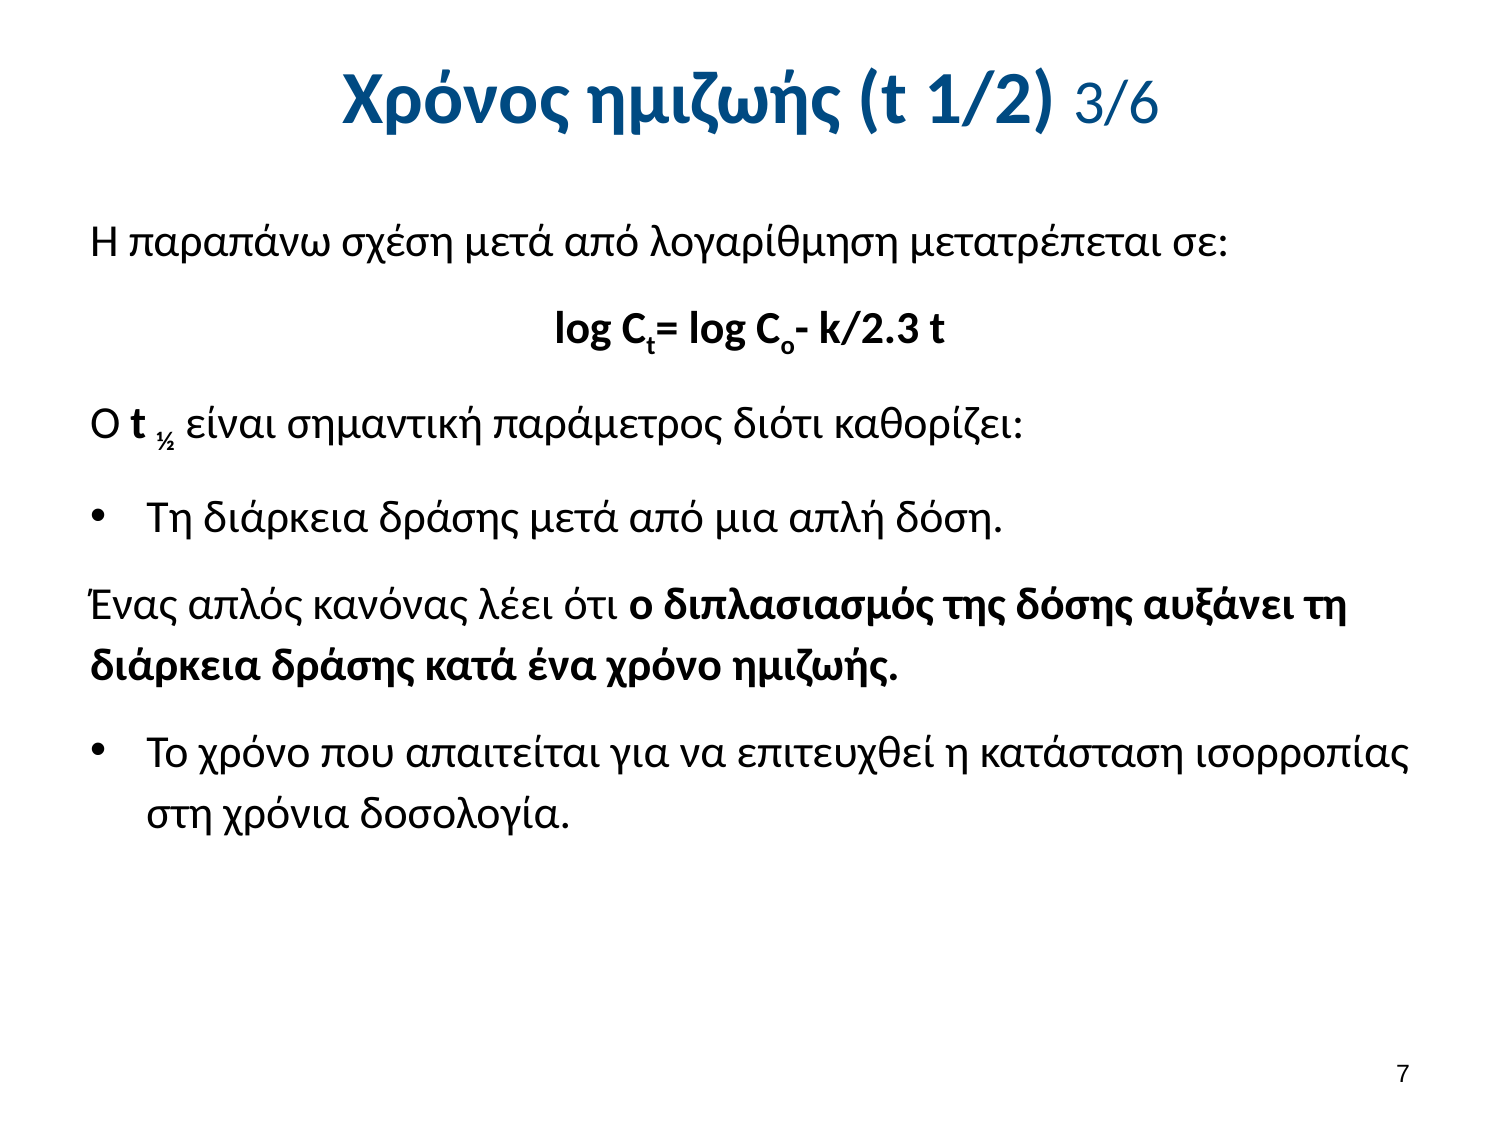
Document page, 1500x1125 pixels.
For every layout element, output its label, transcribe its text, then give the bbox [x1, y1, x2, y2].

slide_number 6 [1074, 1042, 1425, 1103]
list Η παραπάνω σχέση μετά από λογαρίθμηση μετατρέπεται σε: log Ct= log Co- k/2.3 t Ο t ½ είναι σημαντική παράμετρος διότι καθορίζει: Τη διάρκεια δράσης μετά από μια απλή δόση. Ένας απλός κανόνας λέει ότι ο διπλασιασμός της δόσης αυξάνει τη διάρκεια δράσης κατά ένα χρόνο ημιζωής. Το χρόνο που απαιτείται για να επιτευχθεί η κατάσταση ισορροπίας στη χρόνια δοσολογία. [75, 196, 1425, 1024]
title Χρόνος ημιζωής (t 1/2) 3/6 [76, 19, 1427, 169]
